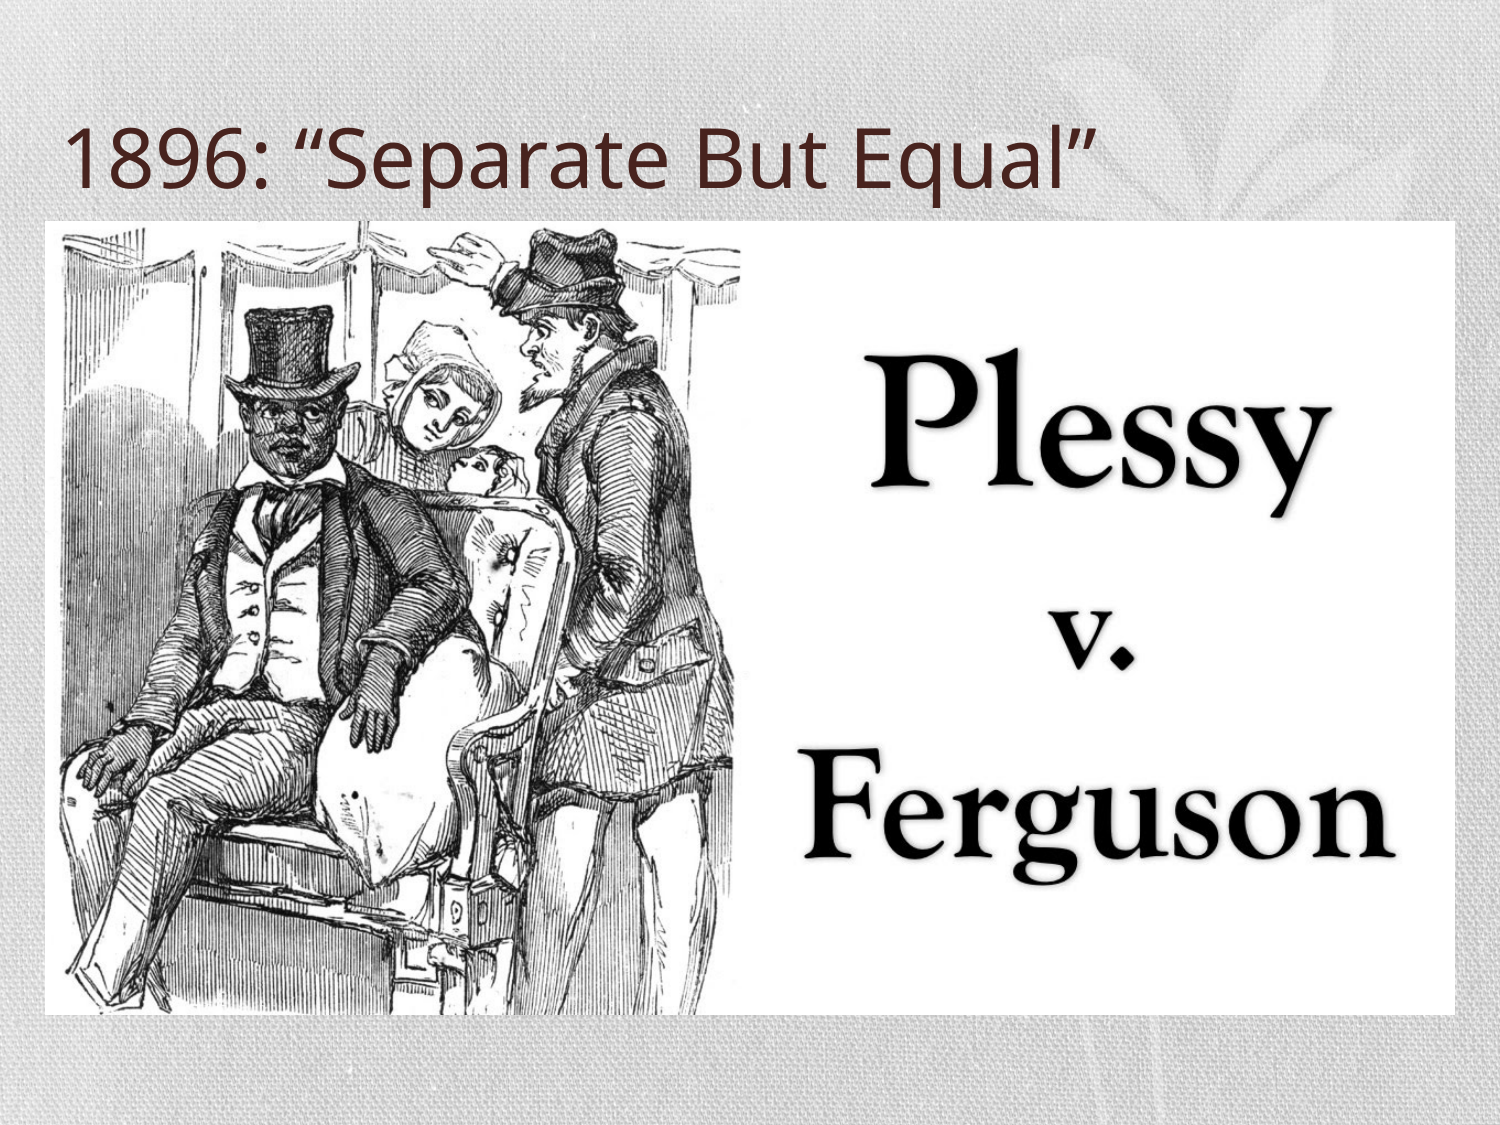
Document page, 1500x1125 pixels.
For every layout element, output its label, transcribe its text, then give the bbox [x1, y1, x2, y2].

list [44, 221, 1456, 1015]
title 1896: “Separate But Equal” [45, 37, 1455, 213]
